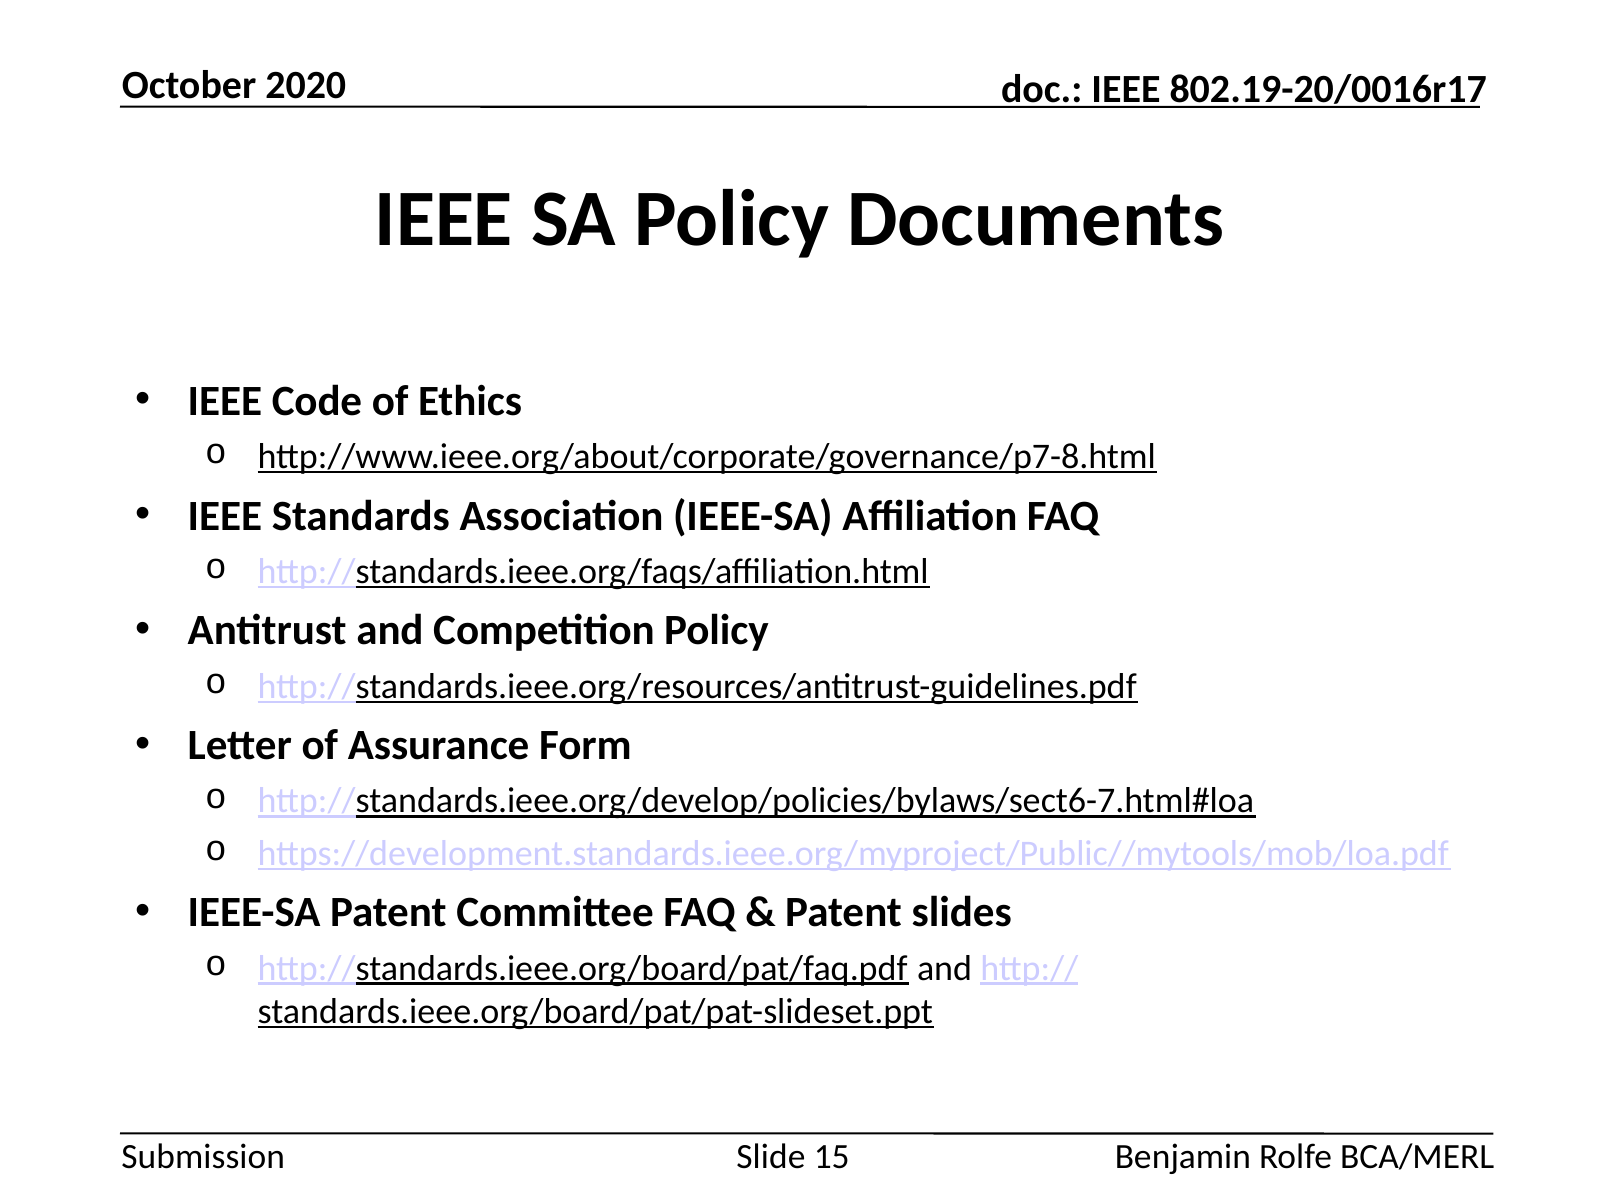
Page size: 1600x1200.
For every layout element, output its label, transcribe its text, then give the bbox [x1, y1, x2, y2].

list IEEE Code of Ethics http://www.ieee.org/about/corporate/governance/p7-8.html IEEE Standards Association (IEEE-SA) Affiliation FAQ http://standards.ieee.org/faqs/affiliation.html Antitrust and Competition Policy http://standards.ieee.org/resources/antitrust-guidelines.pdf Letter of Assurance Form http://standards.ieee.org/develop/policies/bylaws/sect6-7.html#loa https://development.standards.ieee.org/myproject/Public//mytools/mob/loa.pdf IEEE-SA Patent Committee FAQ & Patent slides http://standards.ieee.org/board/pat/faq.pdf and http://standards.ieee.org/board/pat/pat-slideset.ppt [119, 364, 1480, 1088]
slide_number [121, 58, 451, 107]
title IEEE SA Policy Documents [119, 119, 1480, 307]
footer Benjamin Rolfe BCA/MERL [937, 1132, 1495, 1174]
slide_number Slide 15 [733, 1132, 854, 1197]
